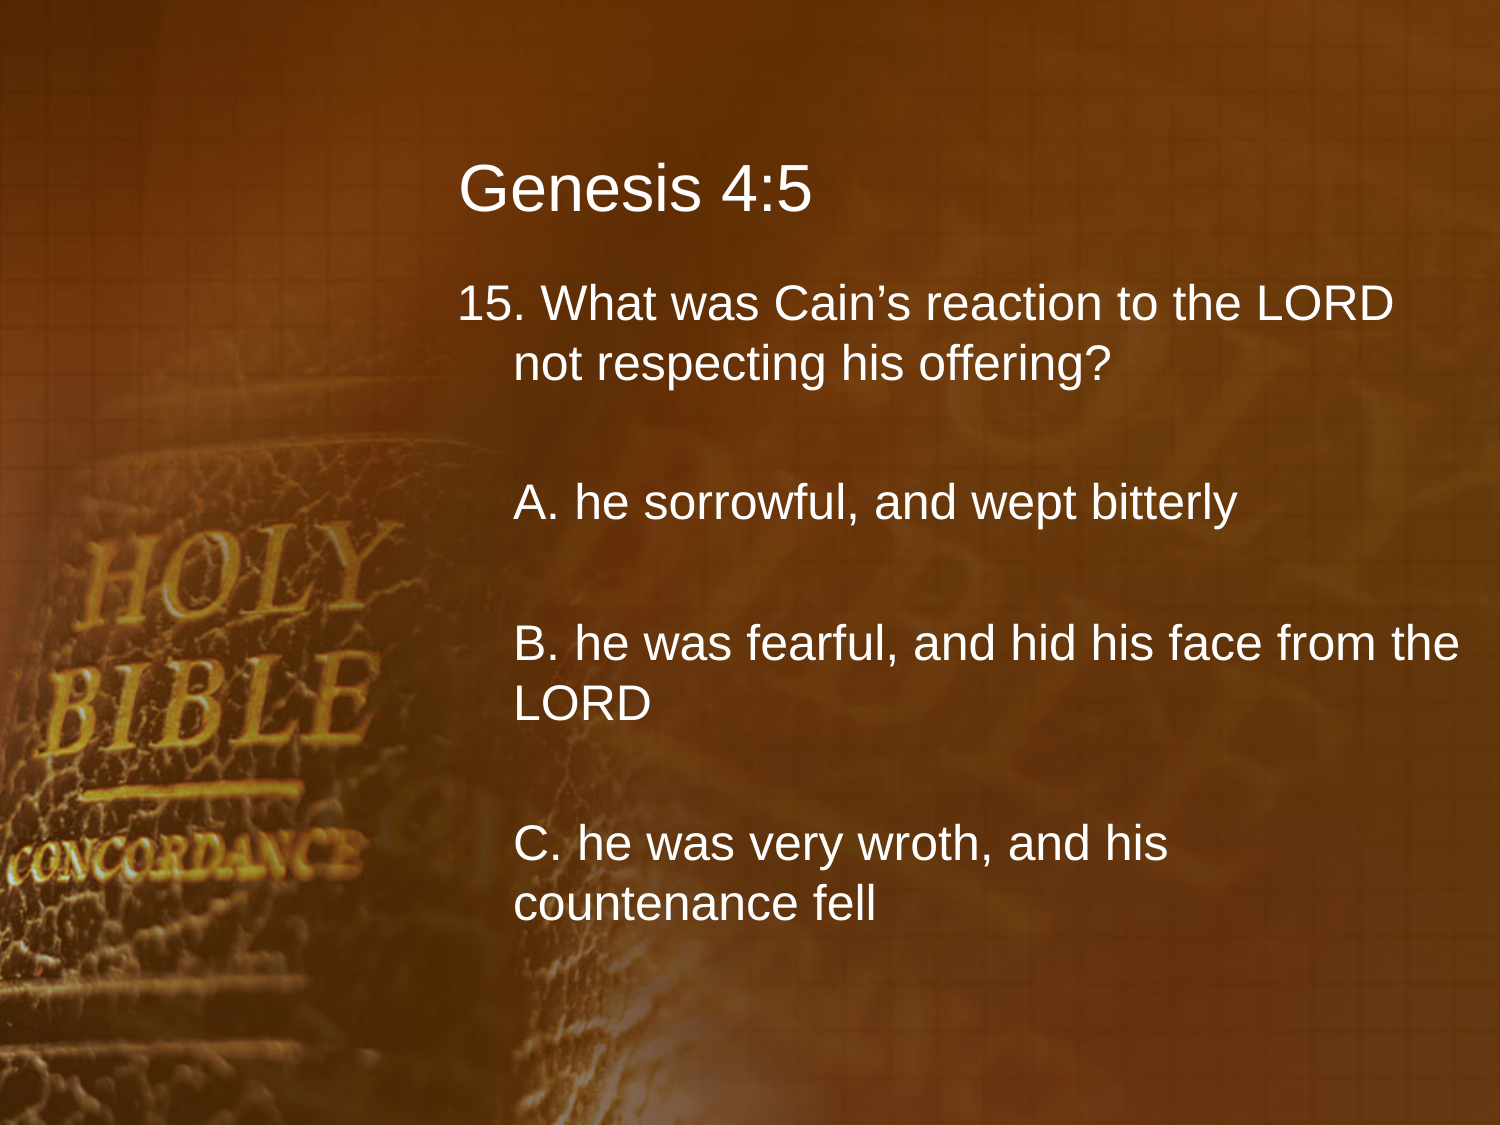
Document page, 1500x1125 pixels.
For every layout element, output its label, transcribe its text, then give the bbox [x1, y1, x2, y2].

title Genesis 4:5 [443, 44, 1480, 233]
list 15. What was Cain’s reaction to the LORD not respecting his offering? A. he sorrowful, and wept bitterly B. he was fearful, and hid his face from the LORD C. he was very wroth, and his countenance fell [441, 262, 1480, 1006]
picture [0, 0, 1500, 1125]
